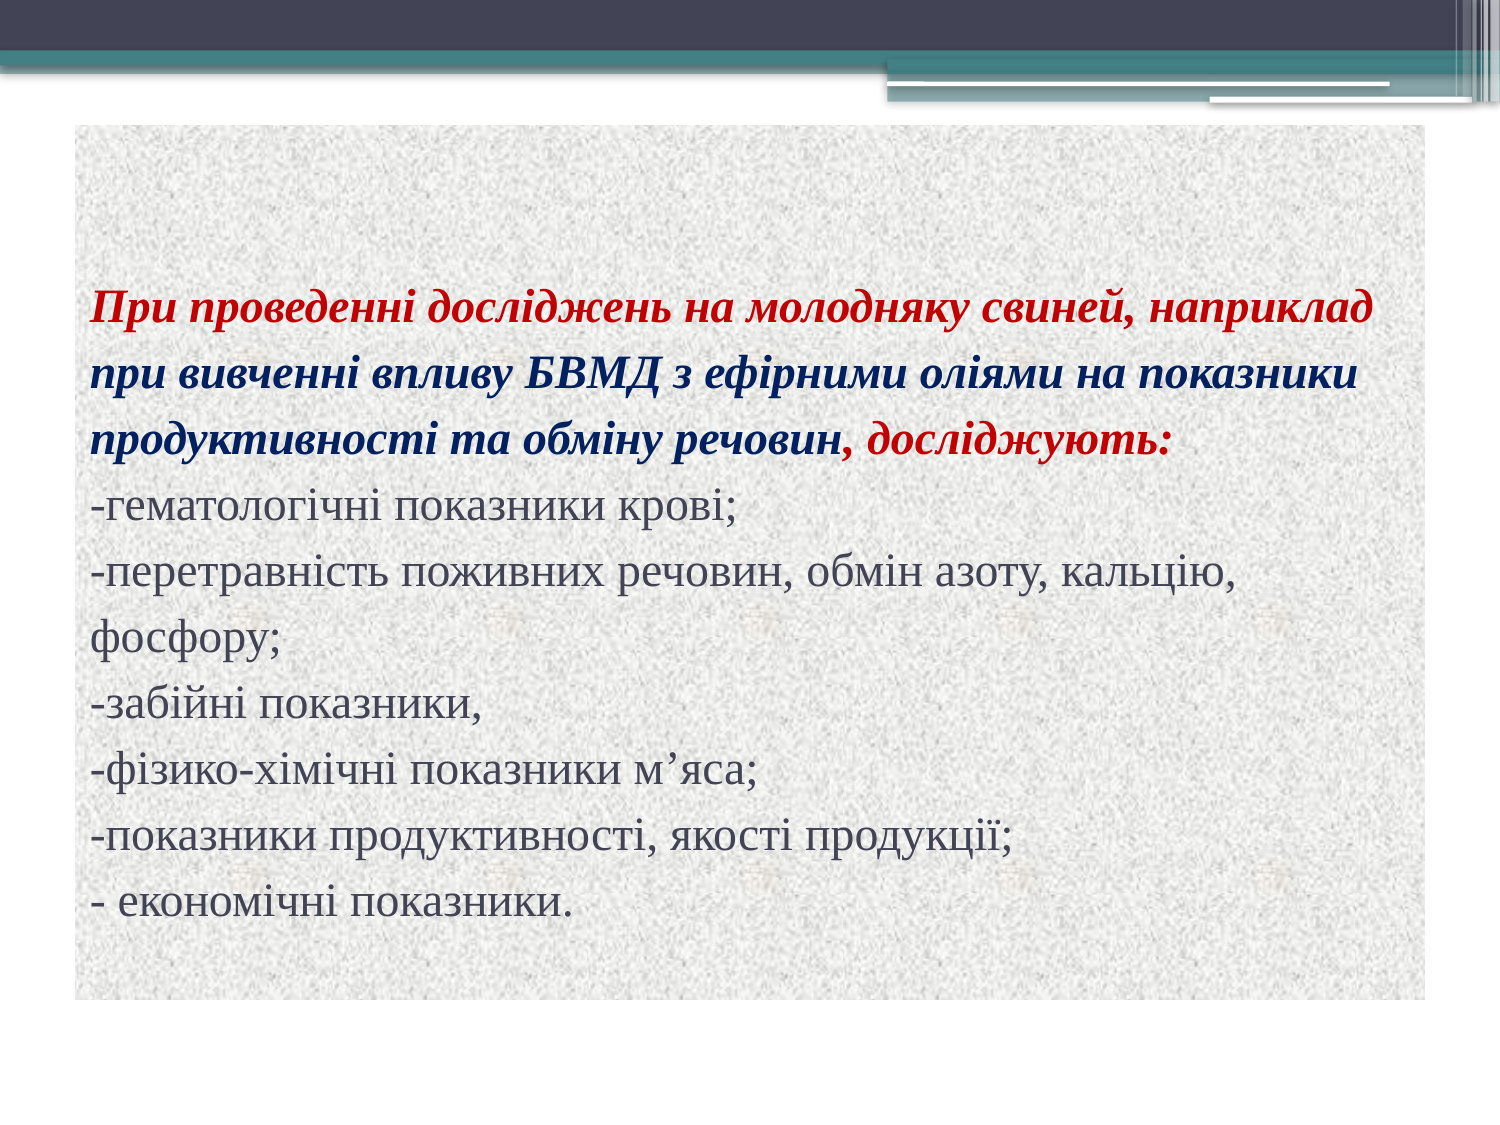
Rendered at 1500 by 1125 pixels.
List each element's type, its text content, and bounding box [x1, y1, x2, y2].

title При проведенні досліджень на молодняку свиней, наприклад при вивченні впливу БВМД з ефірними оліями на показники продуктивності та обміну речовин, досліджують: -гематологічні показники крові; -перетравність поживних речовин, обмін азоту, кальцію, фосфору; -забійні показники, -фізико-хімічні показники м’яса; -показники продуктивності, якості продукції; - економічні показники. [75, 125, 1425, 1000]
